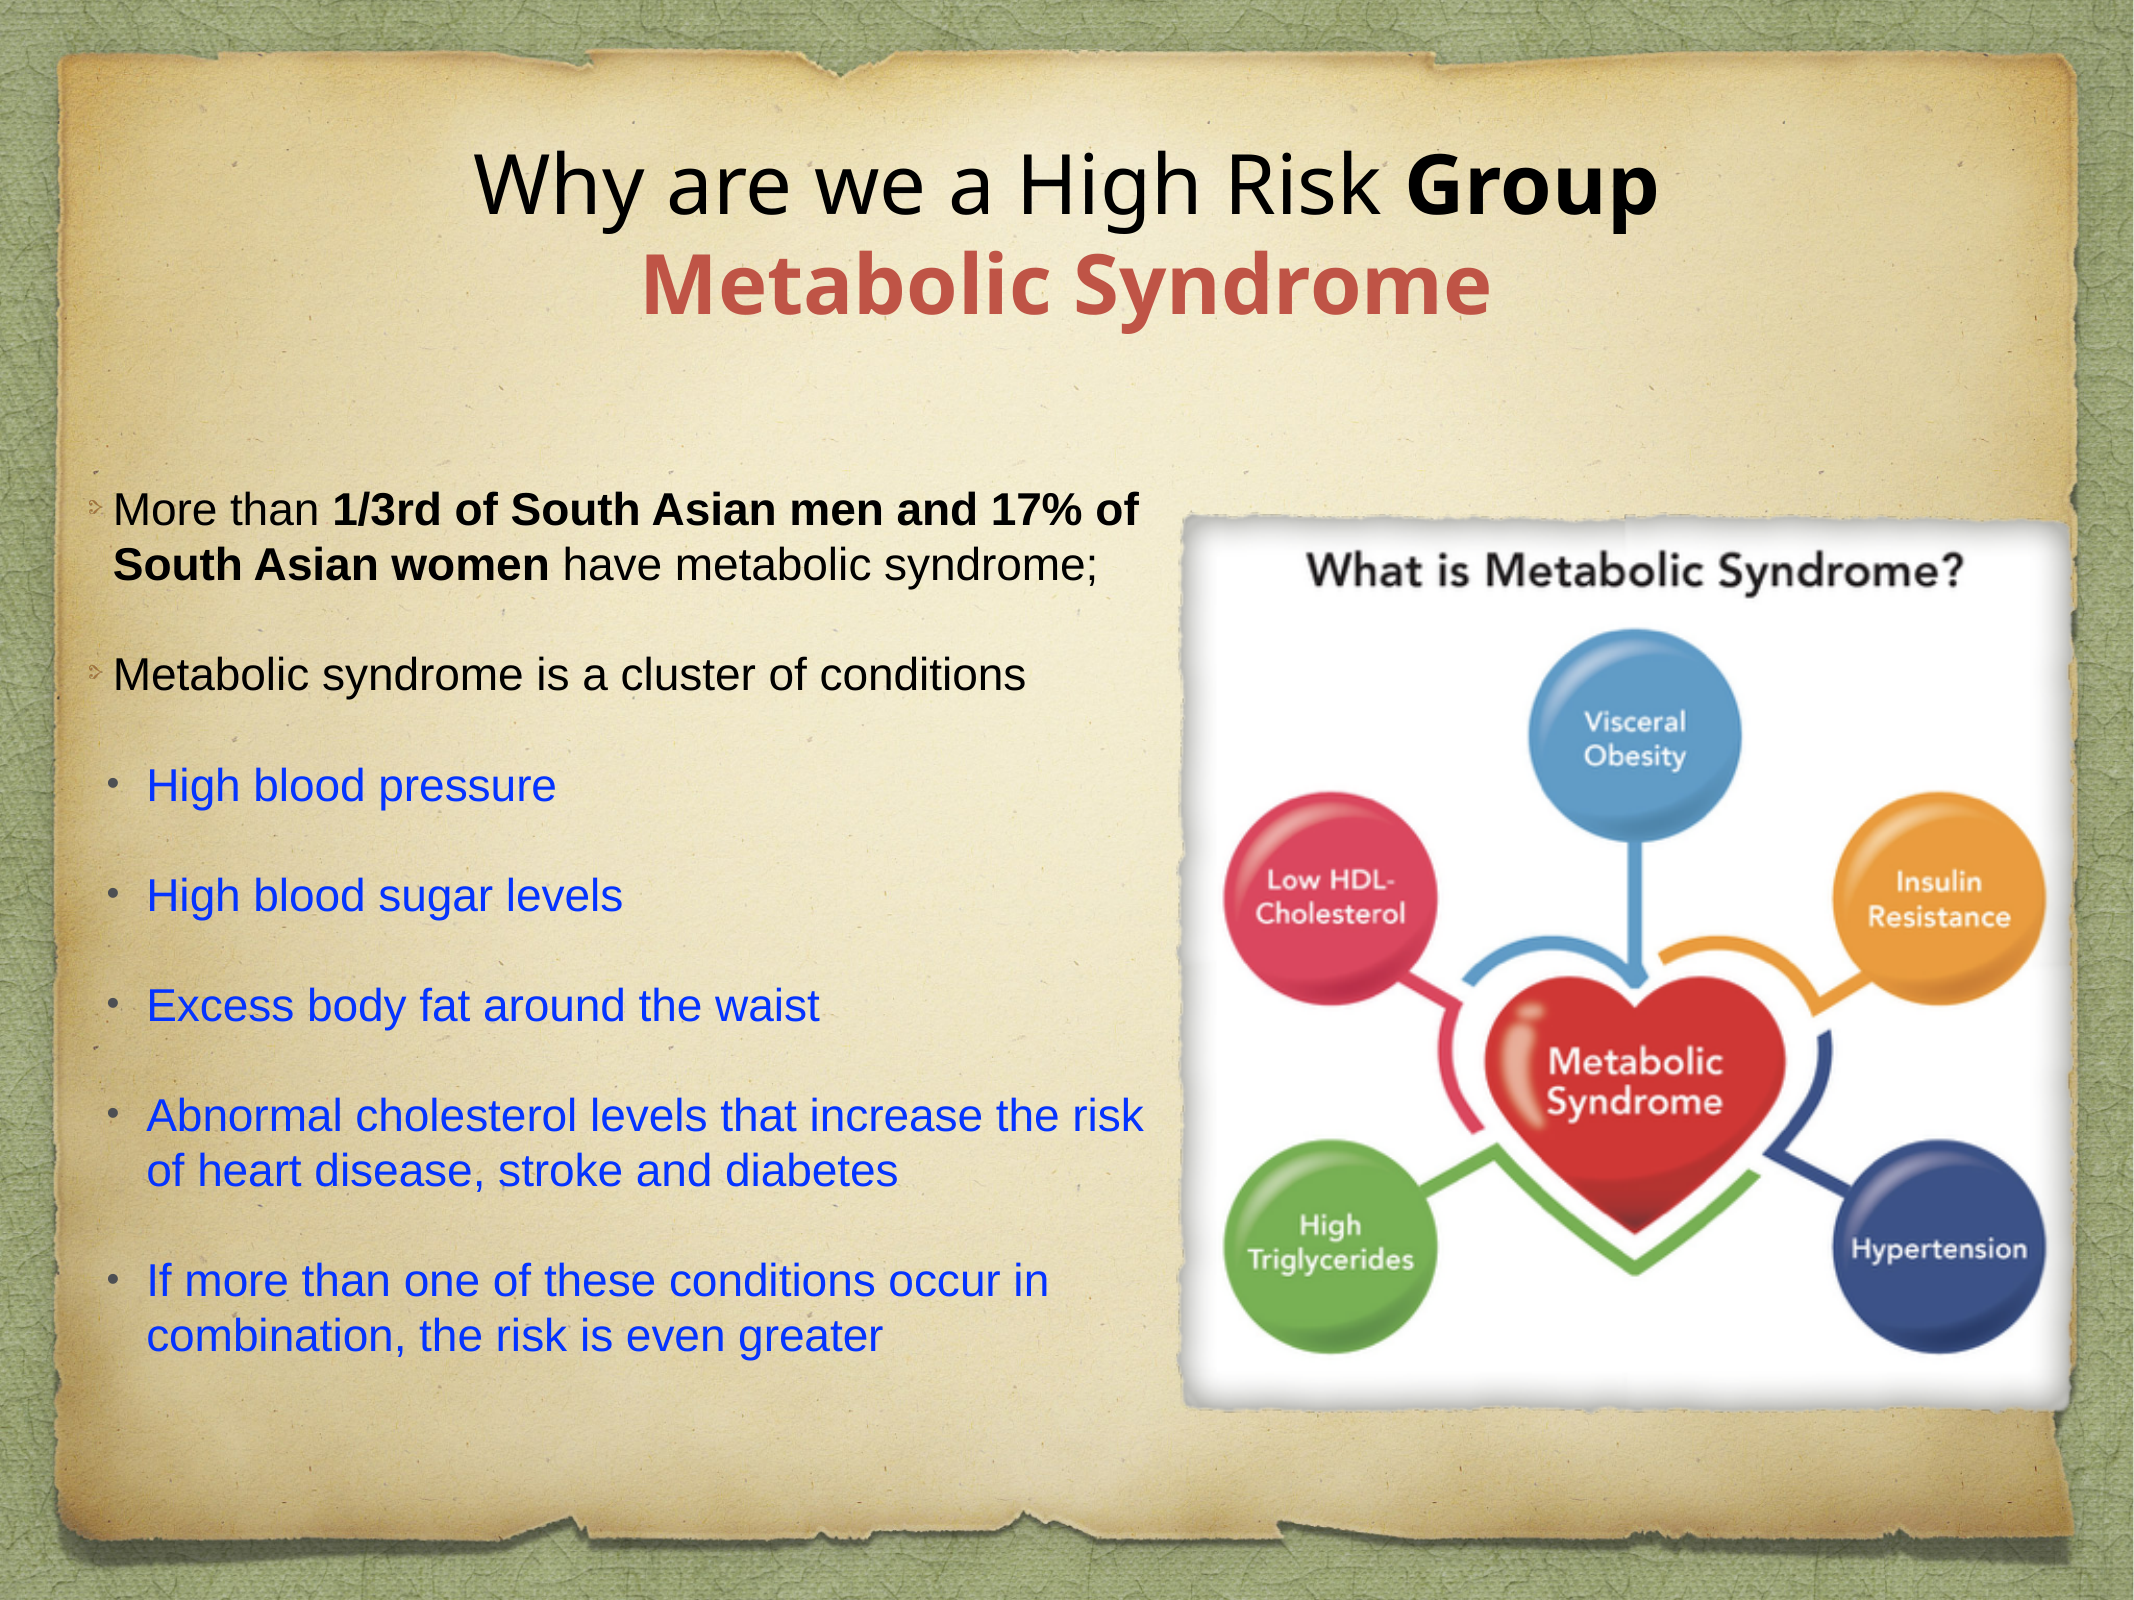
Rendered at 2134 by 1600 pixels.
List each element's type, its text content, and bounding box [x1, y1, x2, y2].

title Why are we a High Risk Group Metabolic Syndrome [180, 93, 1953, 369]
picture [0, 0, 2134, 1600]
list More than 1/3rd of South Asian men and 17% of South Asian women have metabolic syndrome; Metabolic syndrome is a cluster of conditions High blood pressure High blood sugar levels Excess body fat around the waist Abnormal cholesterol levels that increase the risk of heart disease, stroke and diabetes If more than one of these conditions occur in combination, the risk is even greater [80, 406, 1155, 1434]
